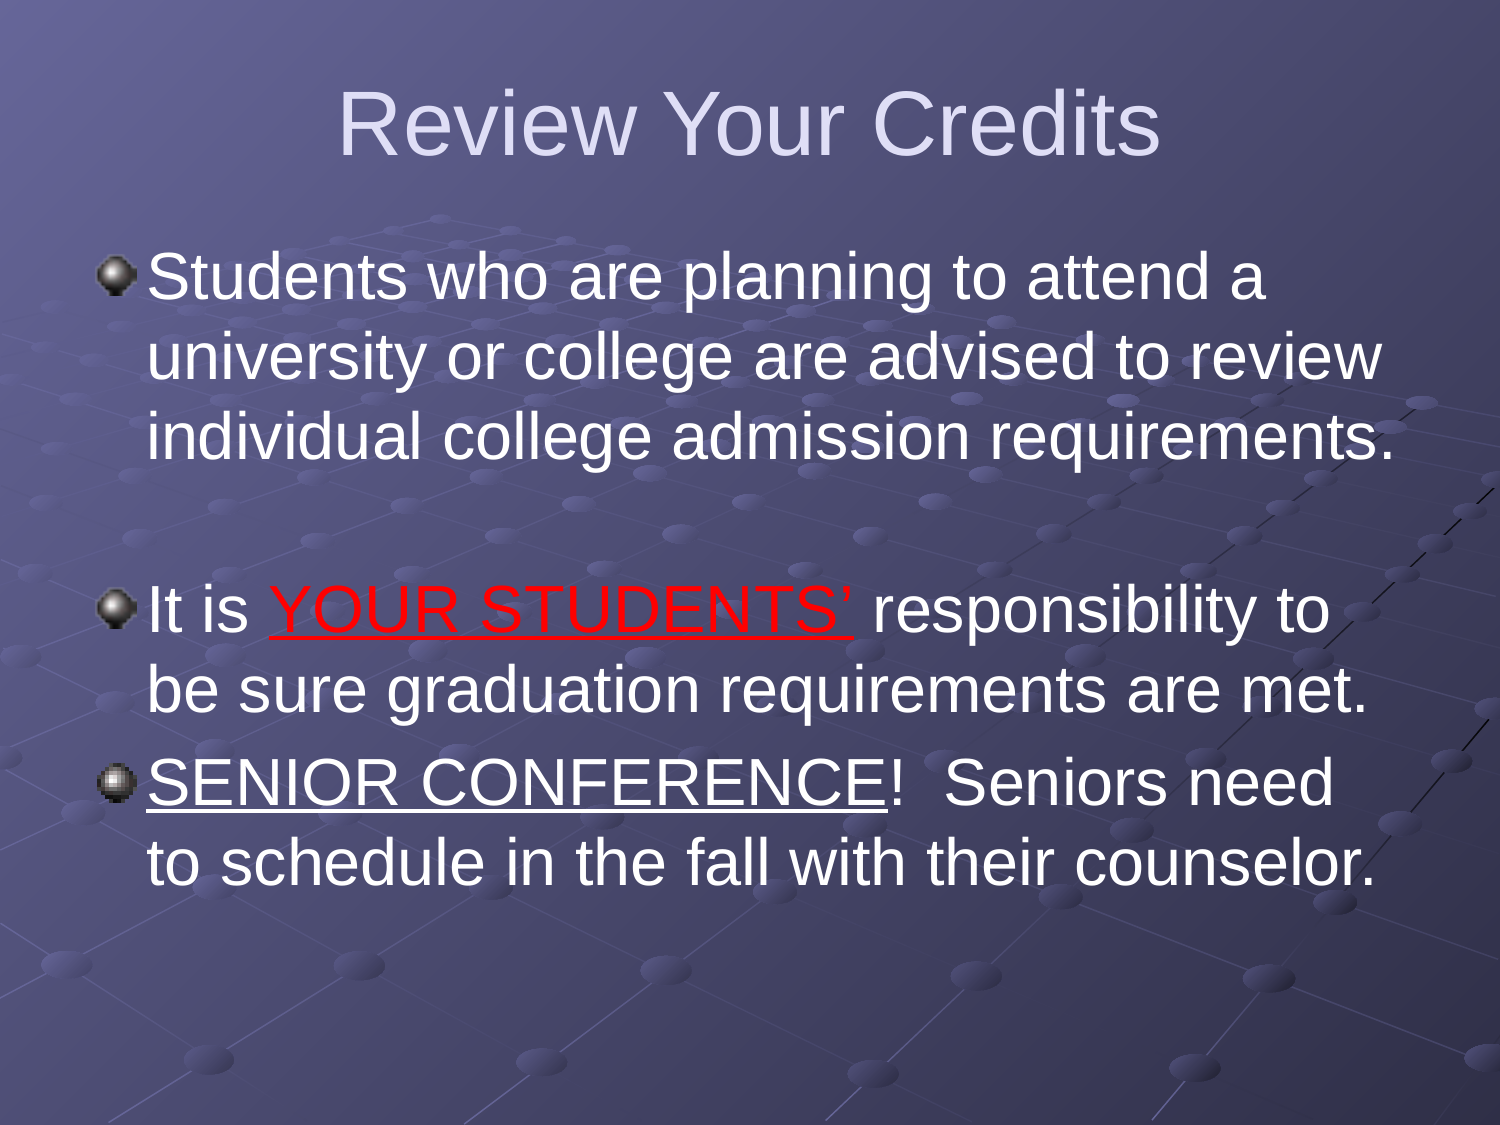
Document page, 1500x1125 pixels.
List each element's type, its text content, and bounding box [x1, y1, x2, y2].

picture [90, 582, 137, 629]
title Review Your Credits [74, 37, 1426, 201]
picture [90, 249, 137, 296]
list Students who are planning to attend a university or college are advised to review individual college admission requirements. It is YOUR STUDENTS’ responsibility to be sure graduation requirements are met. SENIOR CONFERENCE! Seniors need to schedule in the fall with their counselor. [74, 224, 1426, 1063]
picture [90, 755, 137, 803]
